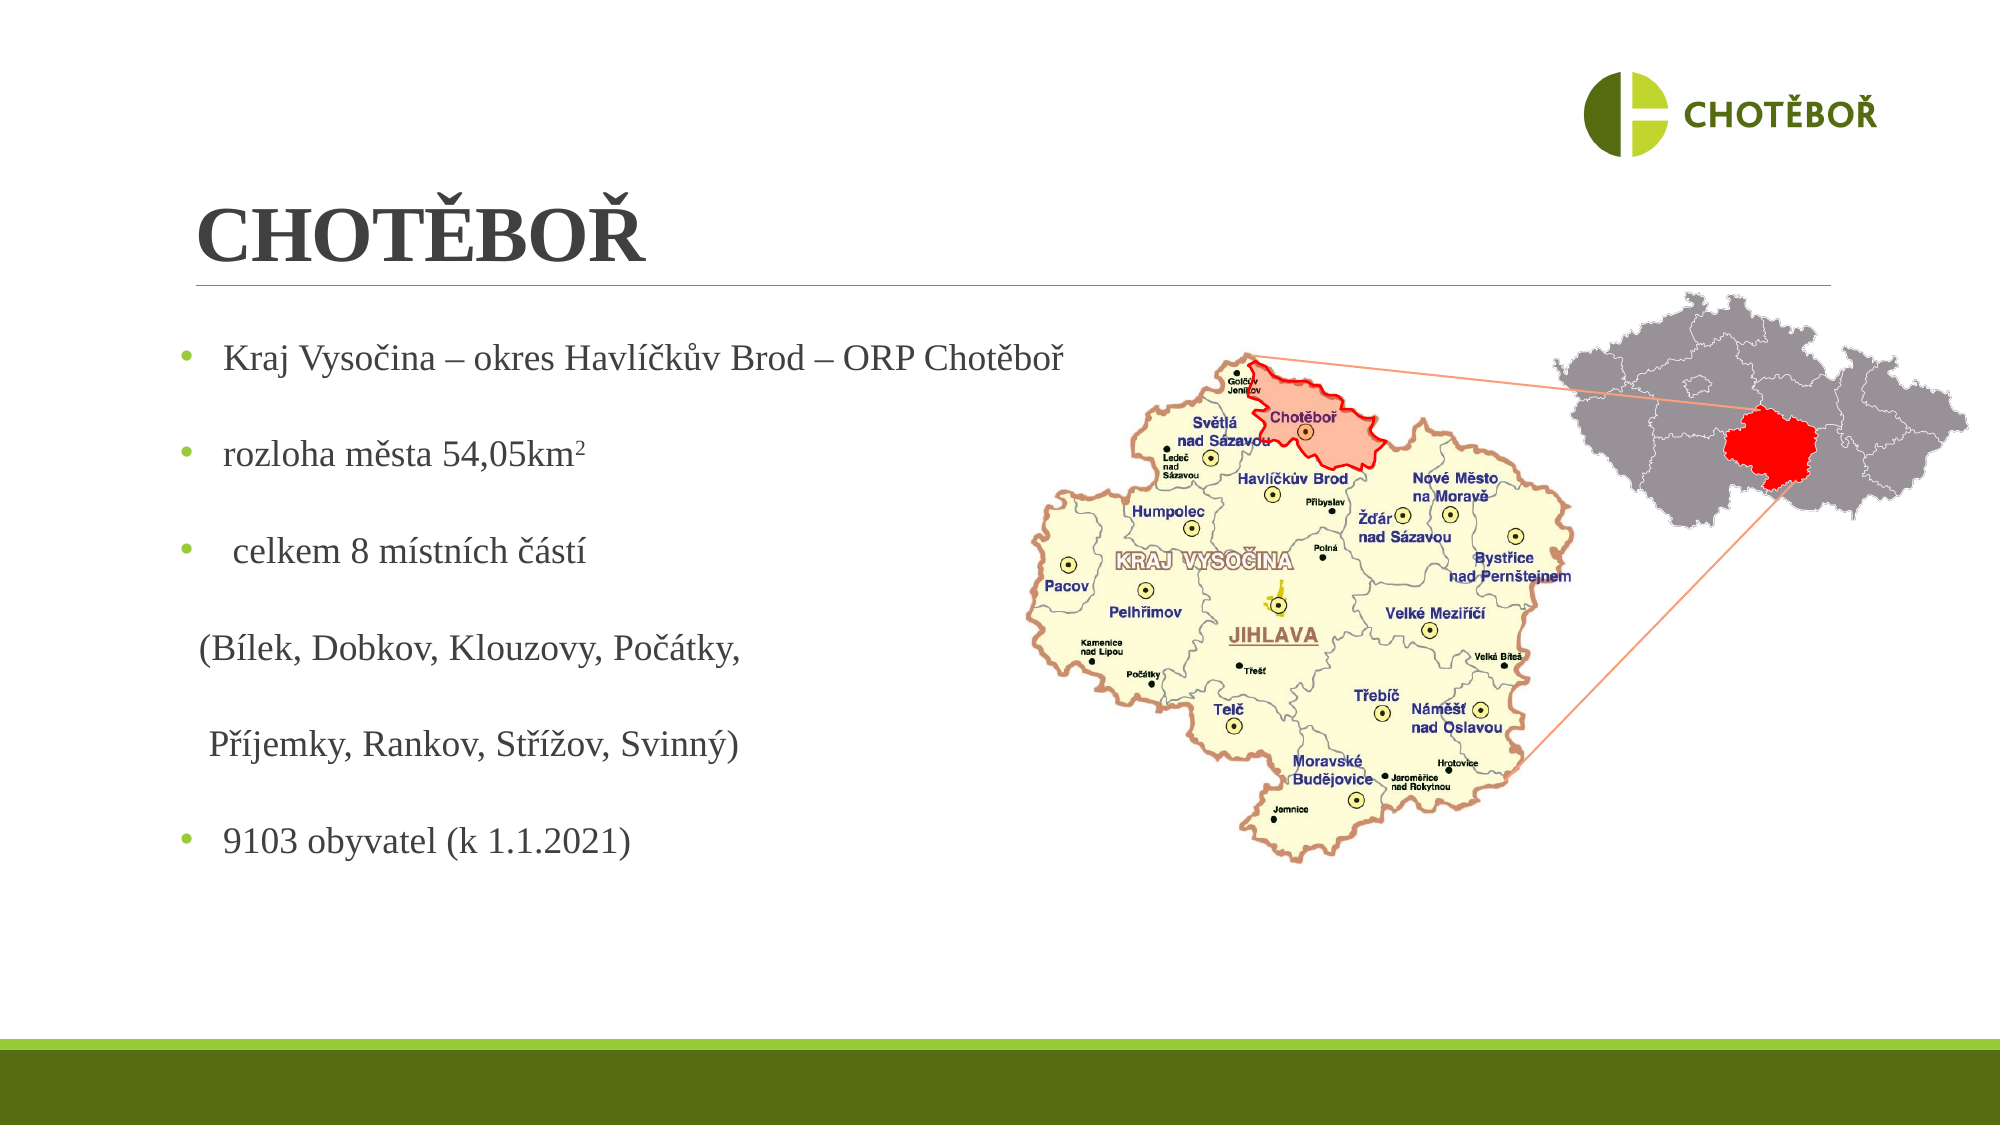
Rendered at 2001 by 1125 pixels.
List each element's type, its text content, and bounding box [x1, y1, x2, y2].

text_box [1503, 479, 1797, 782]
list Kraj Vysočina – okres Havlíčkův Brod – ORP Chotěboř rozloha města 54,05km2 celkem 8 místních částí (Bílek, Dobkov, Klouzovy, Počátky, Příjemky, Rankov, Střížov, Svinný) 9103 obyvatel (k 1.1.2021) [180, 302, 1094, 963]
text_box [912, 343, 1691, 873]
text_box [1250, 354, 1762, 411]
picture [1569, 46, 1894, 168]
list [1552, 290, 1969, 530]
title CHOTĚBOŘ [180, 47, 1830, 285]
